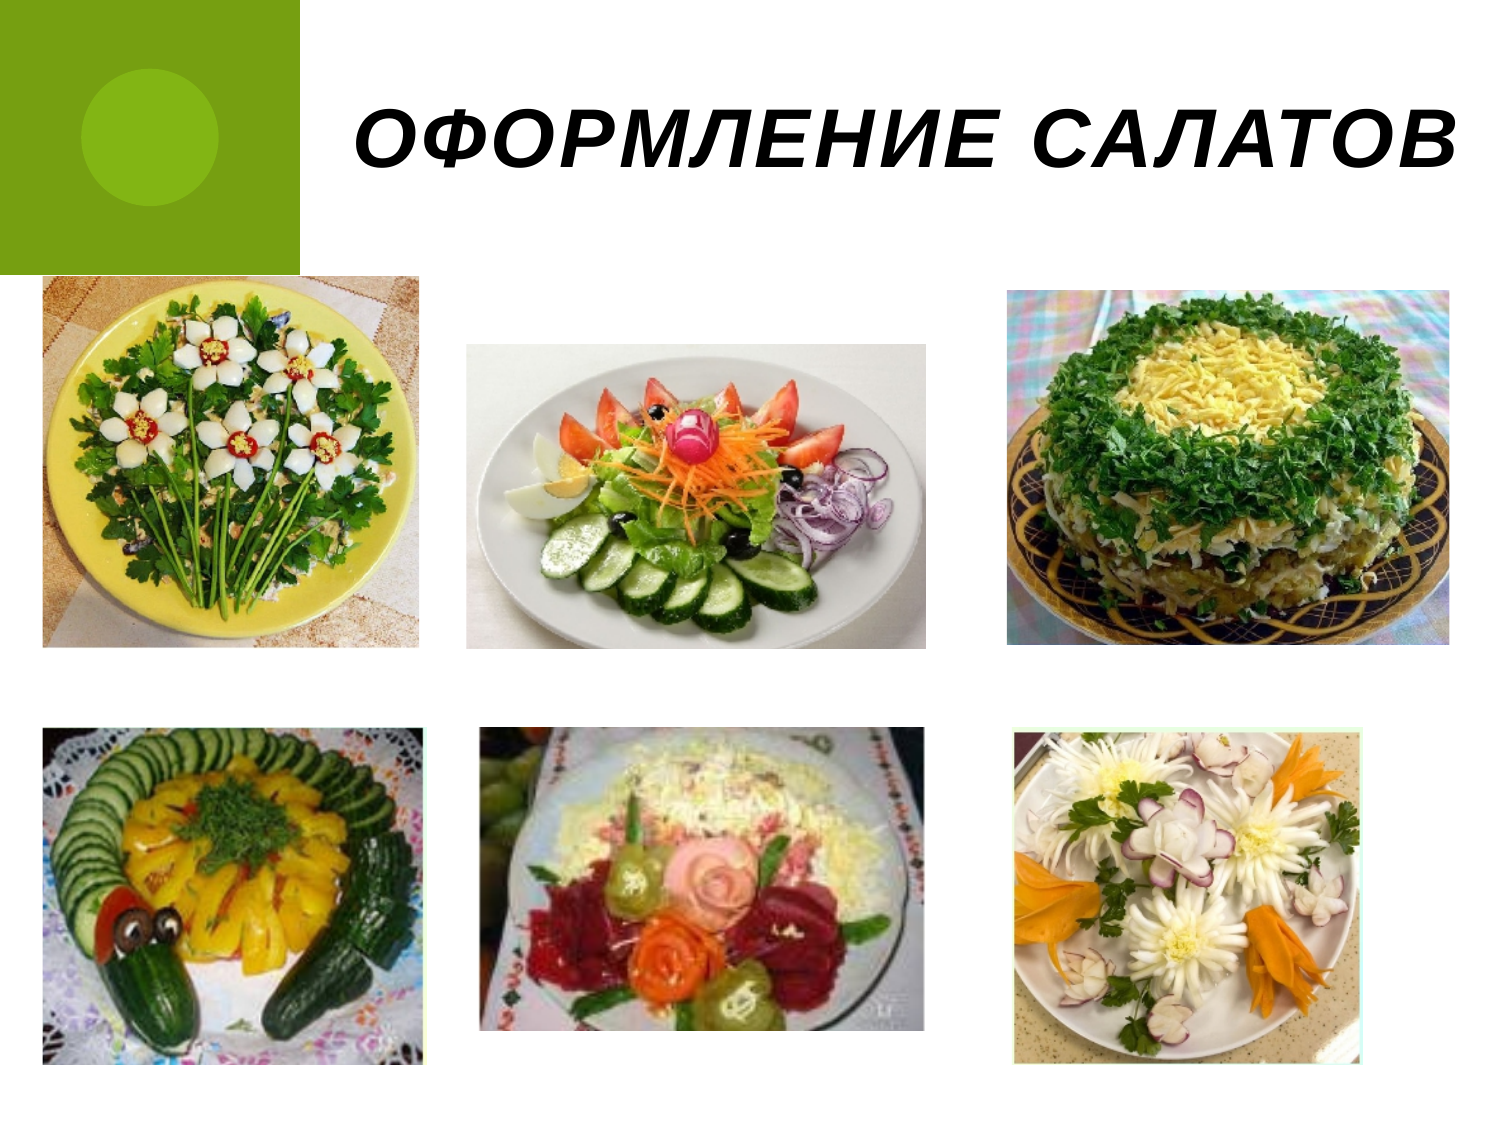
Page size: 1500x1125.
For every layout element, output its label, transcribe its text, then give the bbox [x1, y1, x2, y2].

picture [42, 275, 420, 649]
picture [1006, 290, 1450, 645]
title Оформление салатов [312, 45, 1500, 233]
picture [1011, 727, 1364, 1066]
picture [42, 727, 428, 1066]
picture [466, 344, 927, 649]
picture [478, 727, 927, 1032]
